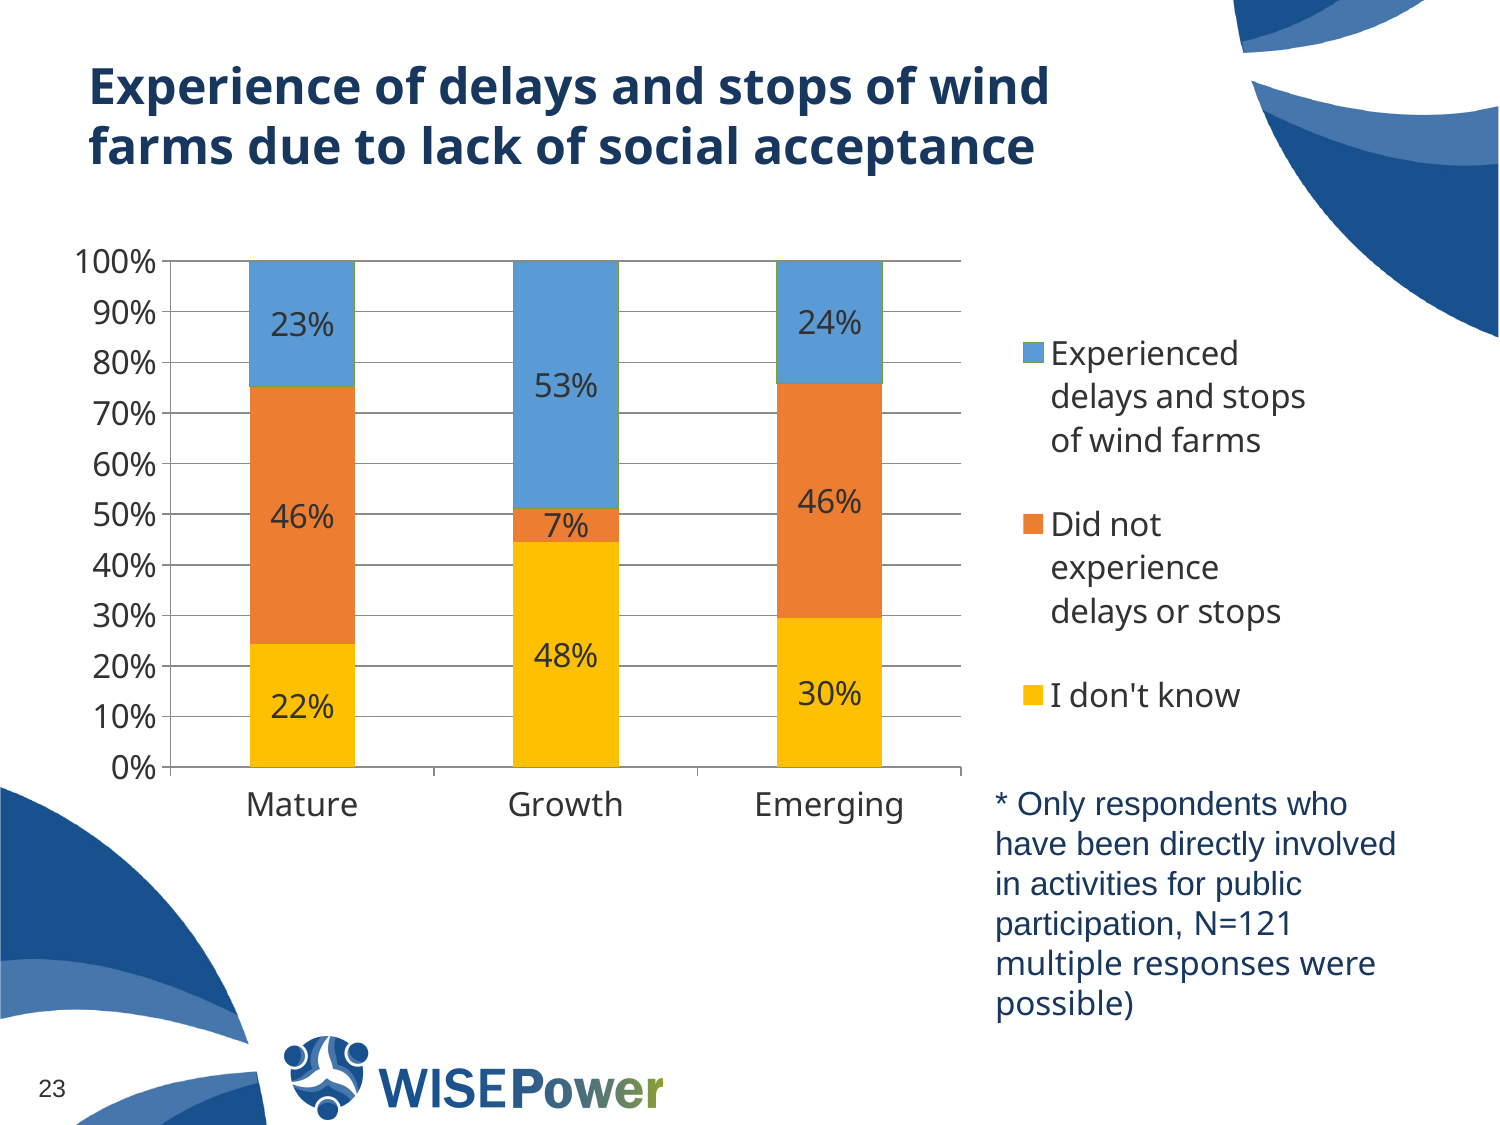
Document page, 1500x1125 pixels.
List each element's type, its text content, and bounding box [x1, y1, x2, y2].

picture [1215, 0, 1499, 350]
picture [0, 695, 663, 1125]
slide_number 23 [23, 1065, 136, 1125]
text_box * Only respondents who have been directly involved in activities for public participation, N=121 multiple responses were possible) [980, 775, 1441, 1070]
text_box Experience of delays and stops of wind farms due to lack of social acceptance [73, 46, 1211, 233]
chart [73, 234, 1326, 826]
